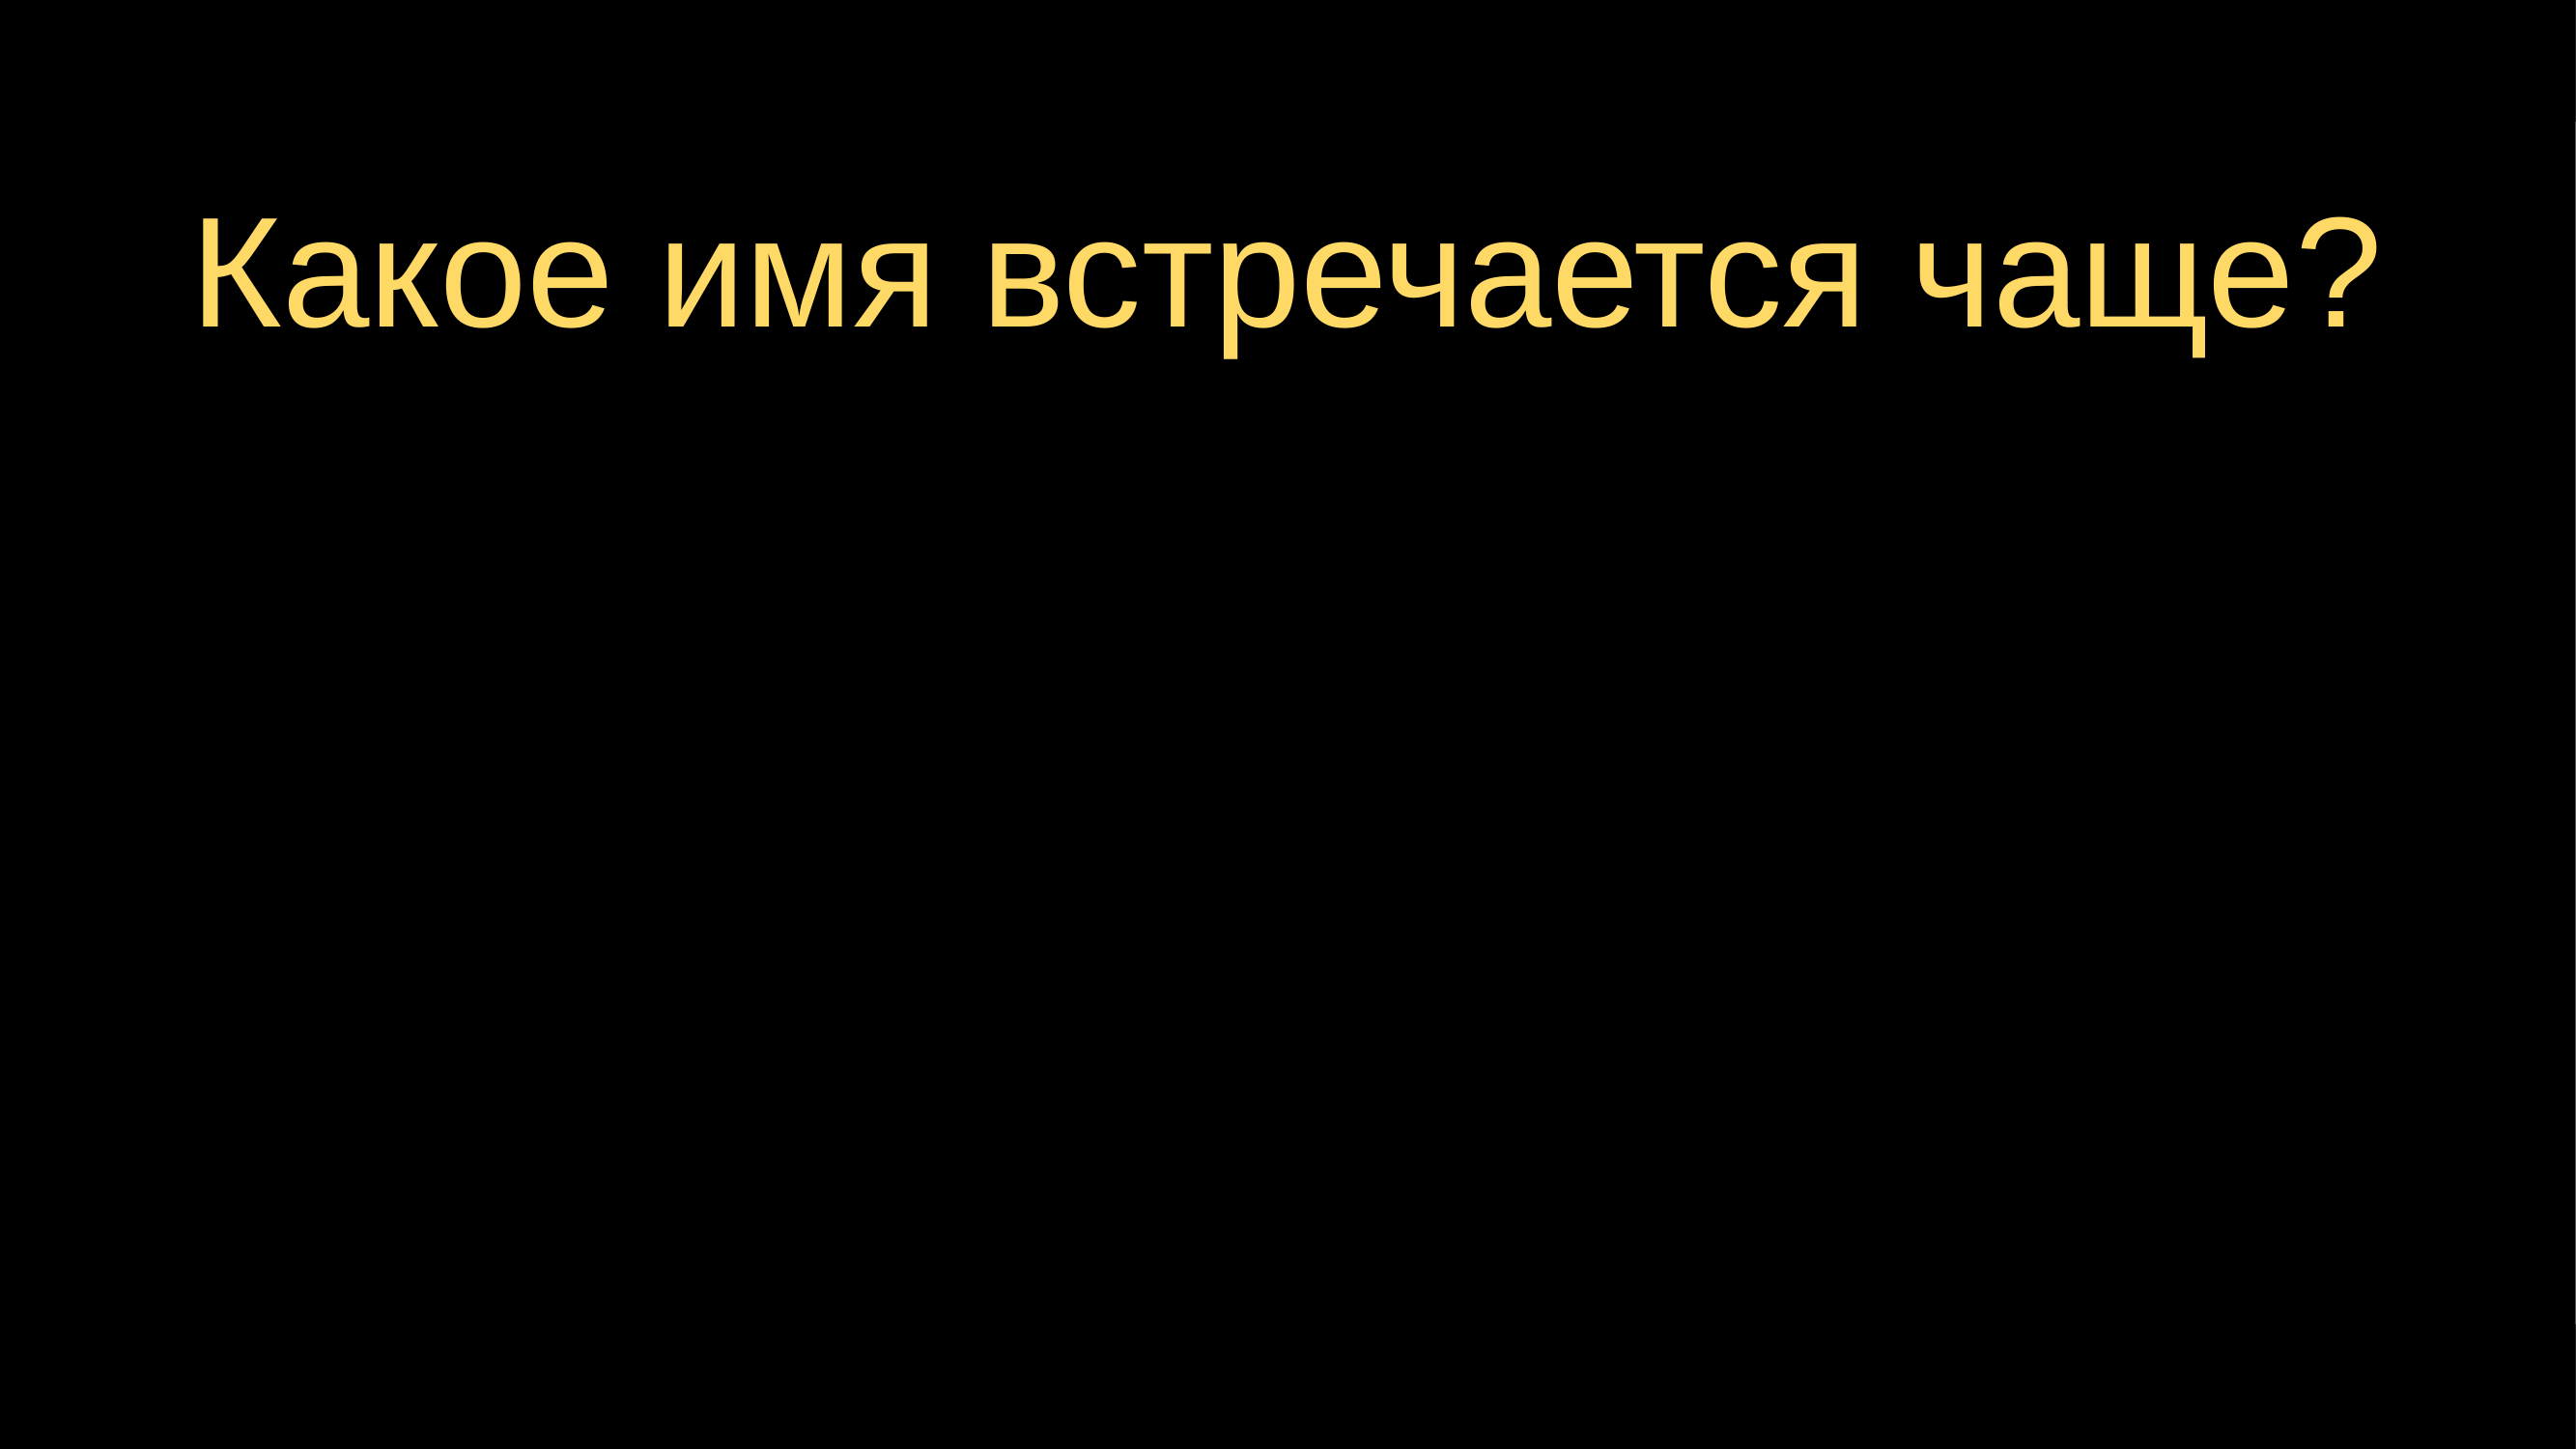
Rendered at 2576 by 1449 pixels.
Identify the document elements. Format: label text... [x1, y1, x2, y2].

title Какое имя встречается чаще? [183, 125, 2391, 403]
